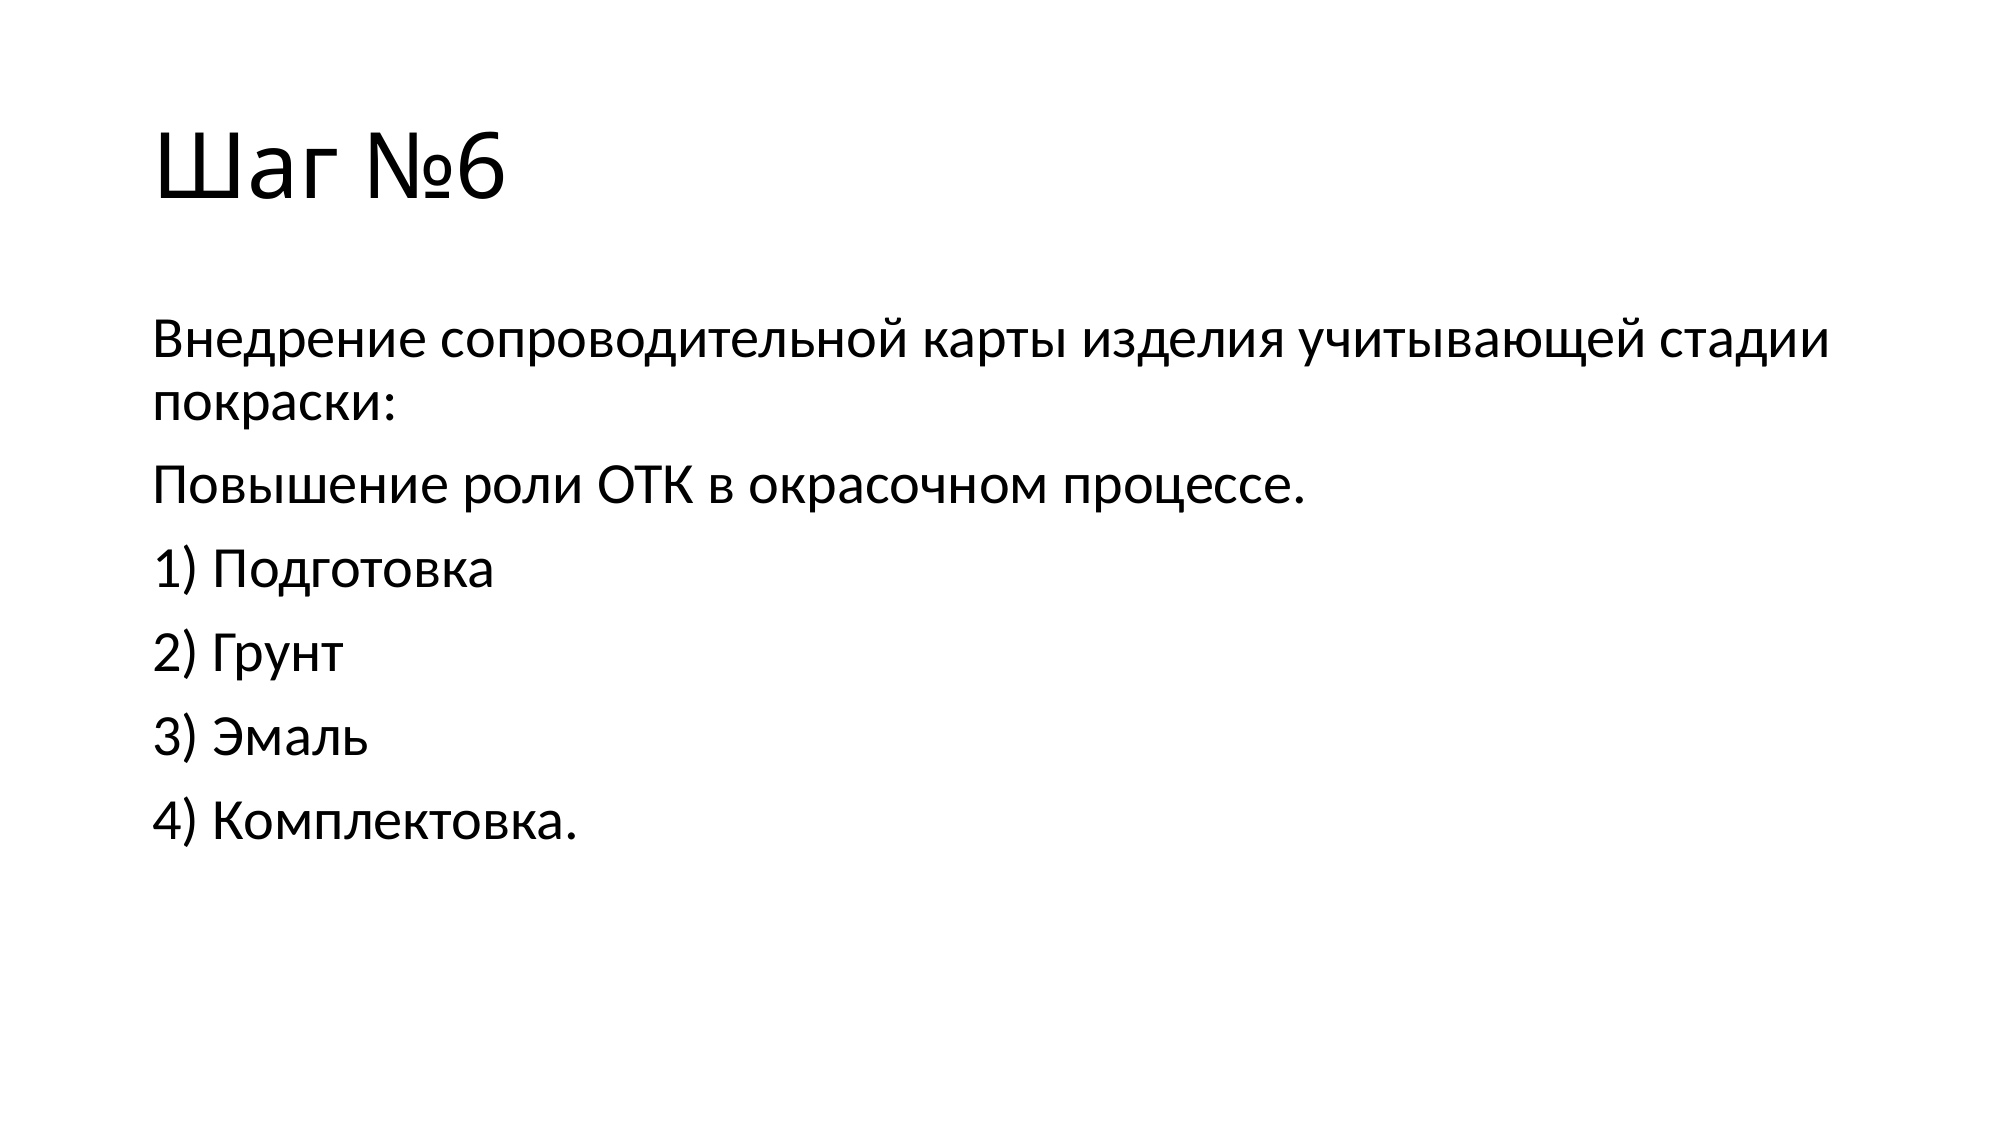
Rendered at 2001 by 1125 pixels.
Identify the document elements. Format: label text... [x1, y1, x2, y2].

list Внедрение сопроводительной карты изделия учитывающей стадии покраски: Повышение роли ОТК в окрасочном процессе. 1) Подготовка 2) Грунт 3) Эмаль 4) Комплектовка. [137, 299, 1863, 1014]
title Шаг №6 [137, 59, 1863, 278]
